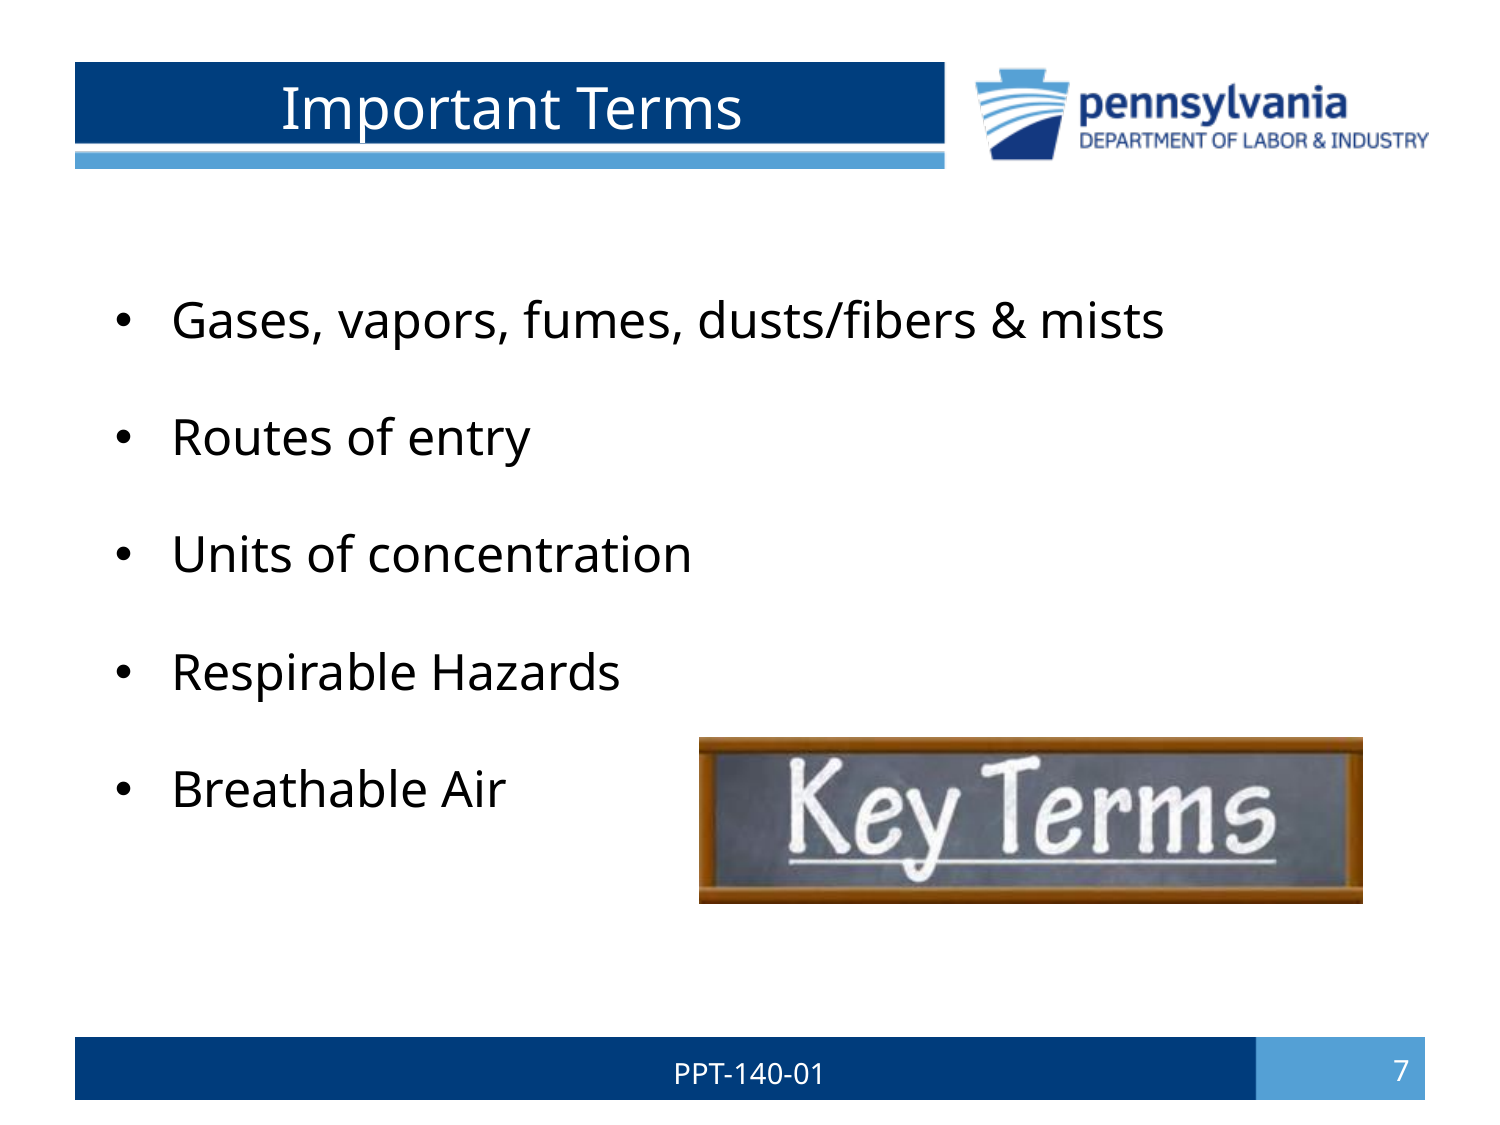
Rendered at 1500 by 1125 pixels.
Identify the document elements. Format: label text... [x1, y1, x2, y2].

picture [699, 737, 1363, 904]
subtitle Gases, vapors, fumes, dusts/fibers & mists Routes of entry Units of concentration Respirable Hazards Breathable Air [99, 287, 1400, 888]
picture [75, 62, 1429, 169]
slide_number 7 [1250, 1042, 1425, 1103]
title Important Terms [75, 62, 950, 150]
picture [75, 1037, 1425, 1100]
footer PPT-140-01 [512, 1042, 988, 1103]
